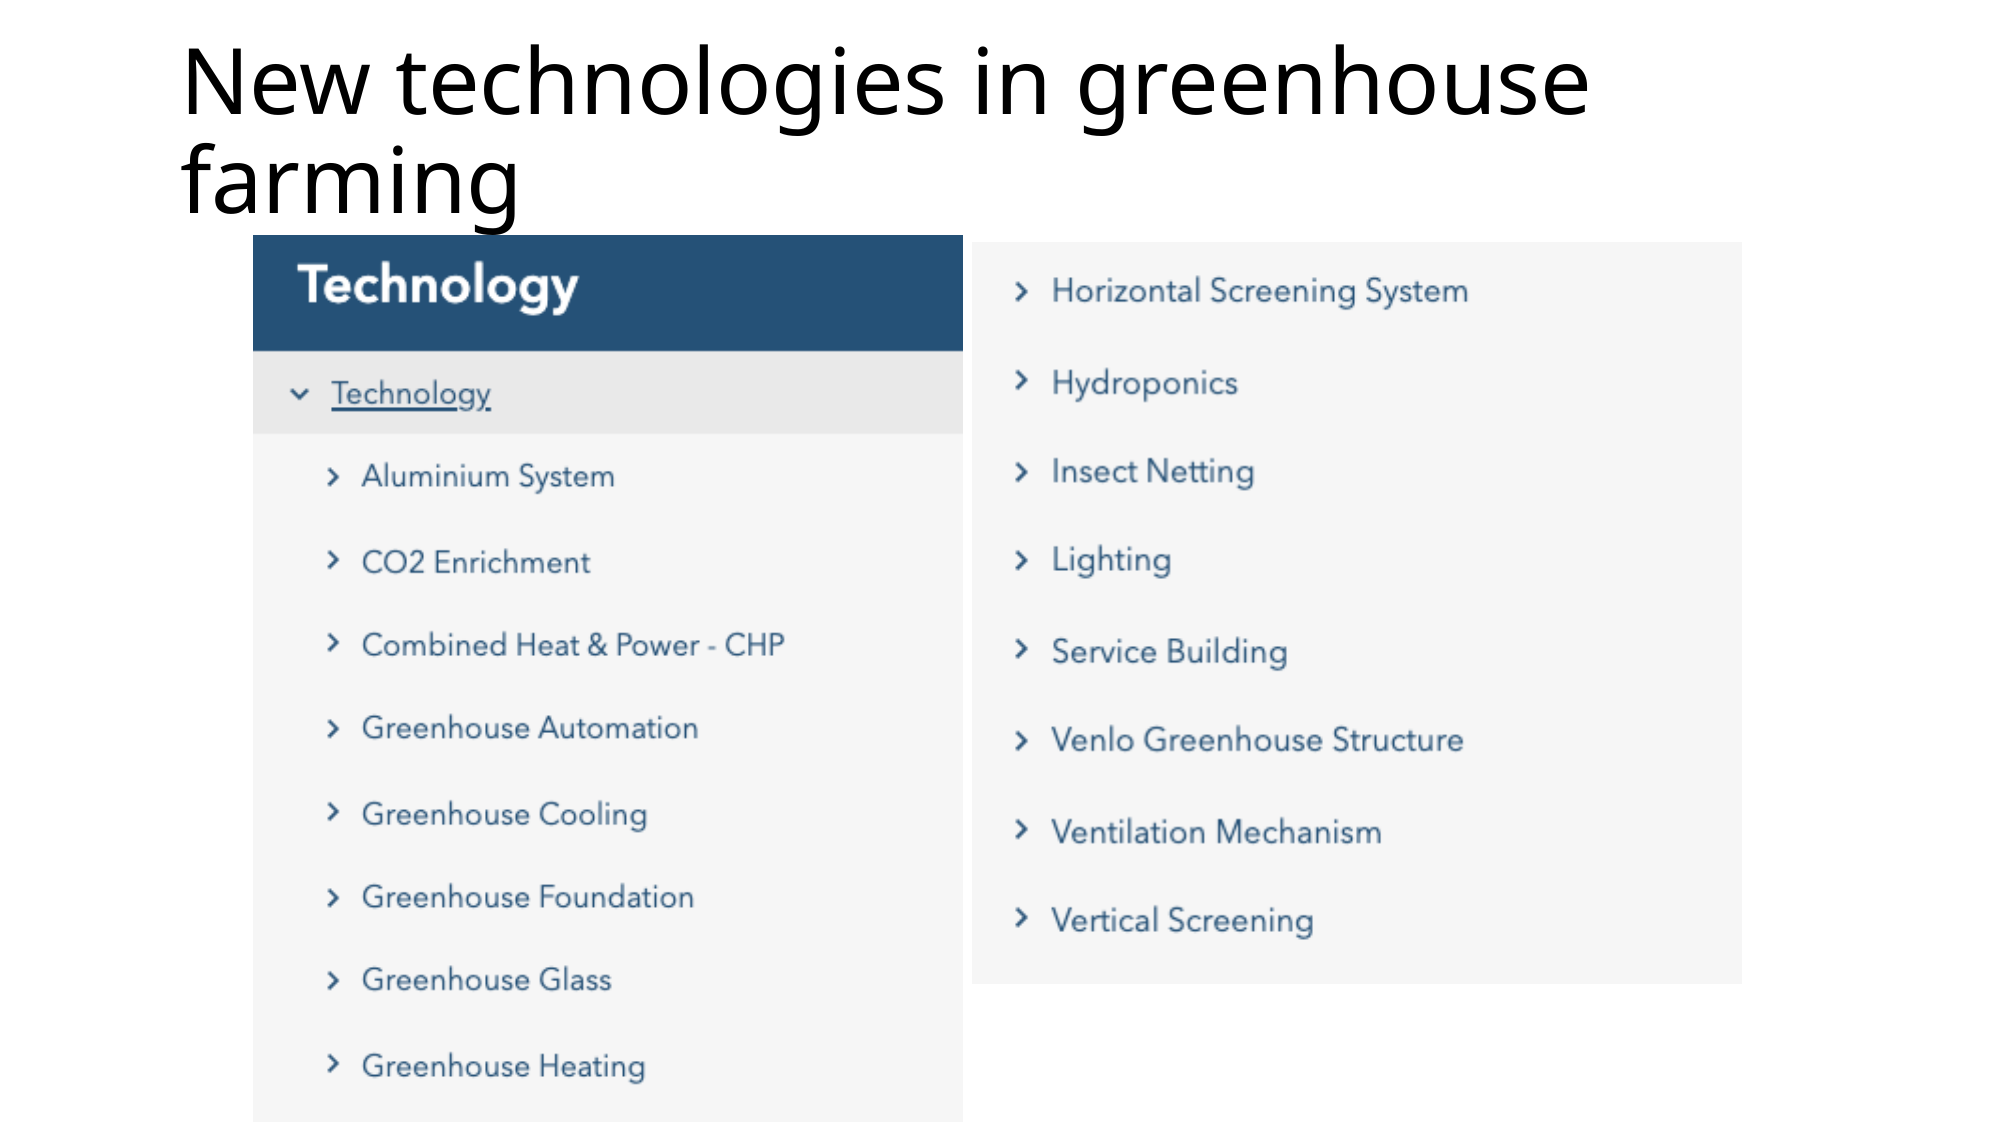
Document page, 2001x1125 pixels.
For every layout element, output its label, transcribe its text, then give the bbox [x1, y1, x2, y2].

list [253, 235, 963, 1122]
title New technologies in greenhouse farming [165, 25, 1890, 243]
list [972, 242, 1742, 984]
